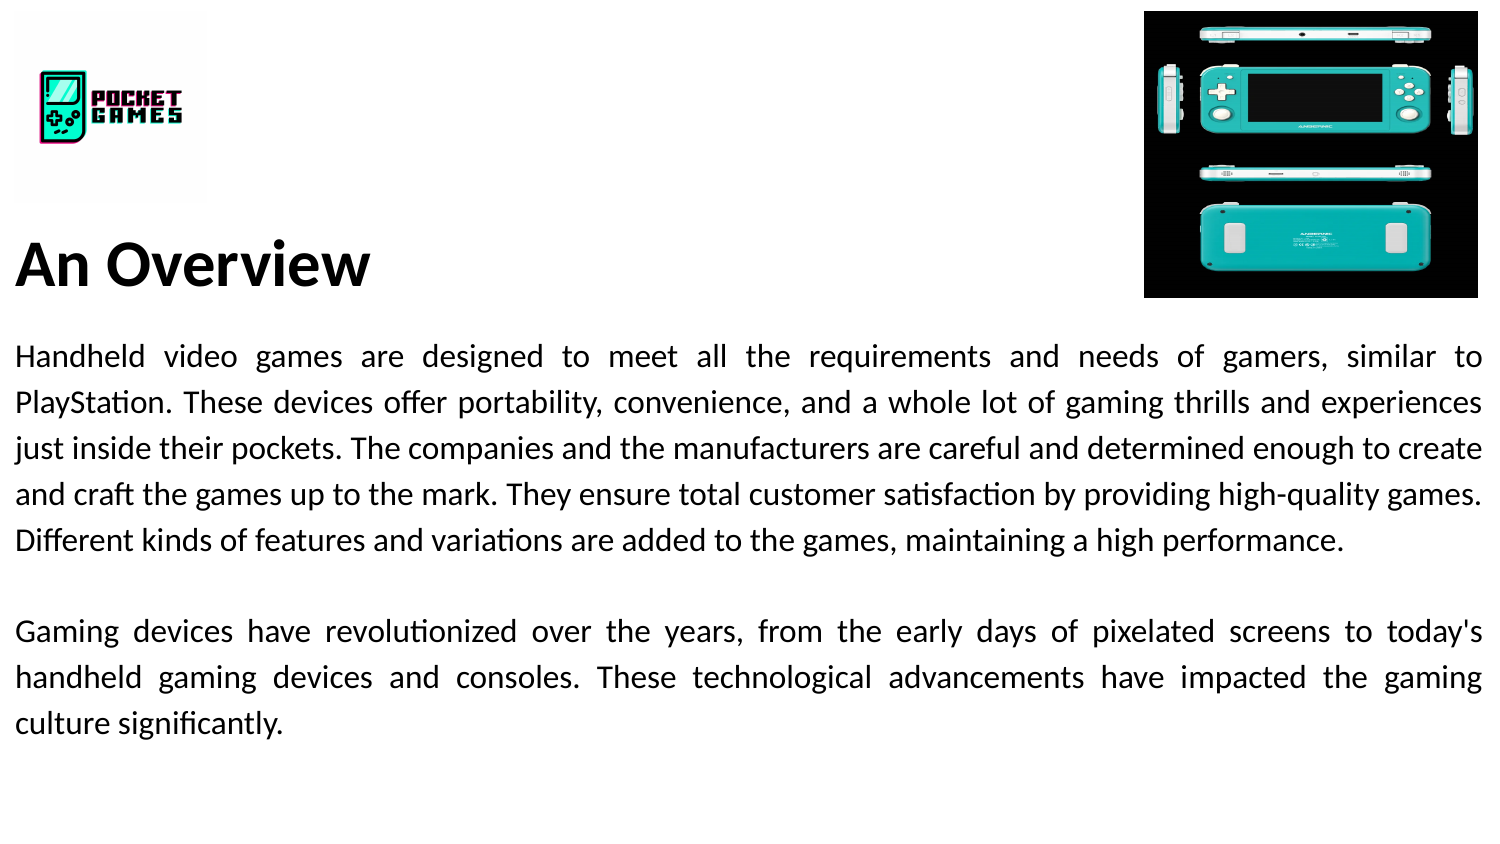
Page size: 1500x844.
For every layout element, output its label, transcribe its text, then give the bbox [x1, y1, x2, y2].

subtitle Handheld video games are designed to meet all the requirements and needs of gamers, similar to PlayStation. These devices offer portability, convenience, and a whole lot of gaming thrills and experiences just inside their pockets. The companies and the manufacturers are careful and determined enough to create and craft the games up to the mark. They ensure total customer satisfaction by providing high-quality games. Different kinds of features and variations are added to the games, maintaining a high performance. Gaming devices have revolutionized over the years, from the early days of pixelated screens to today's handheld gaming devices and consoles. These technological advancements have impacted the gaming culture significantly. [0, 313, 1500, 844]
picture [14, 11, 207, 204]
picture [1144, 11, 1478, 298]
title An Overview [0, 203, 1010, 313]
